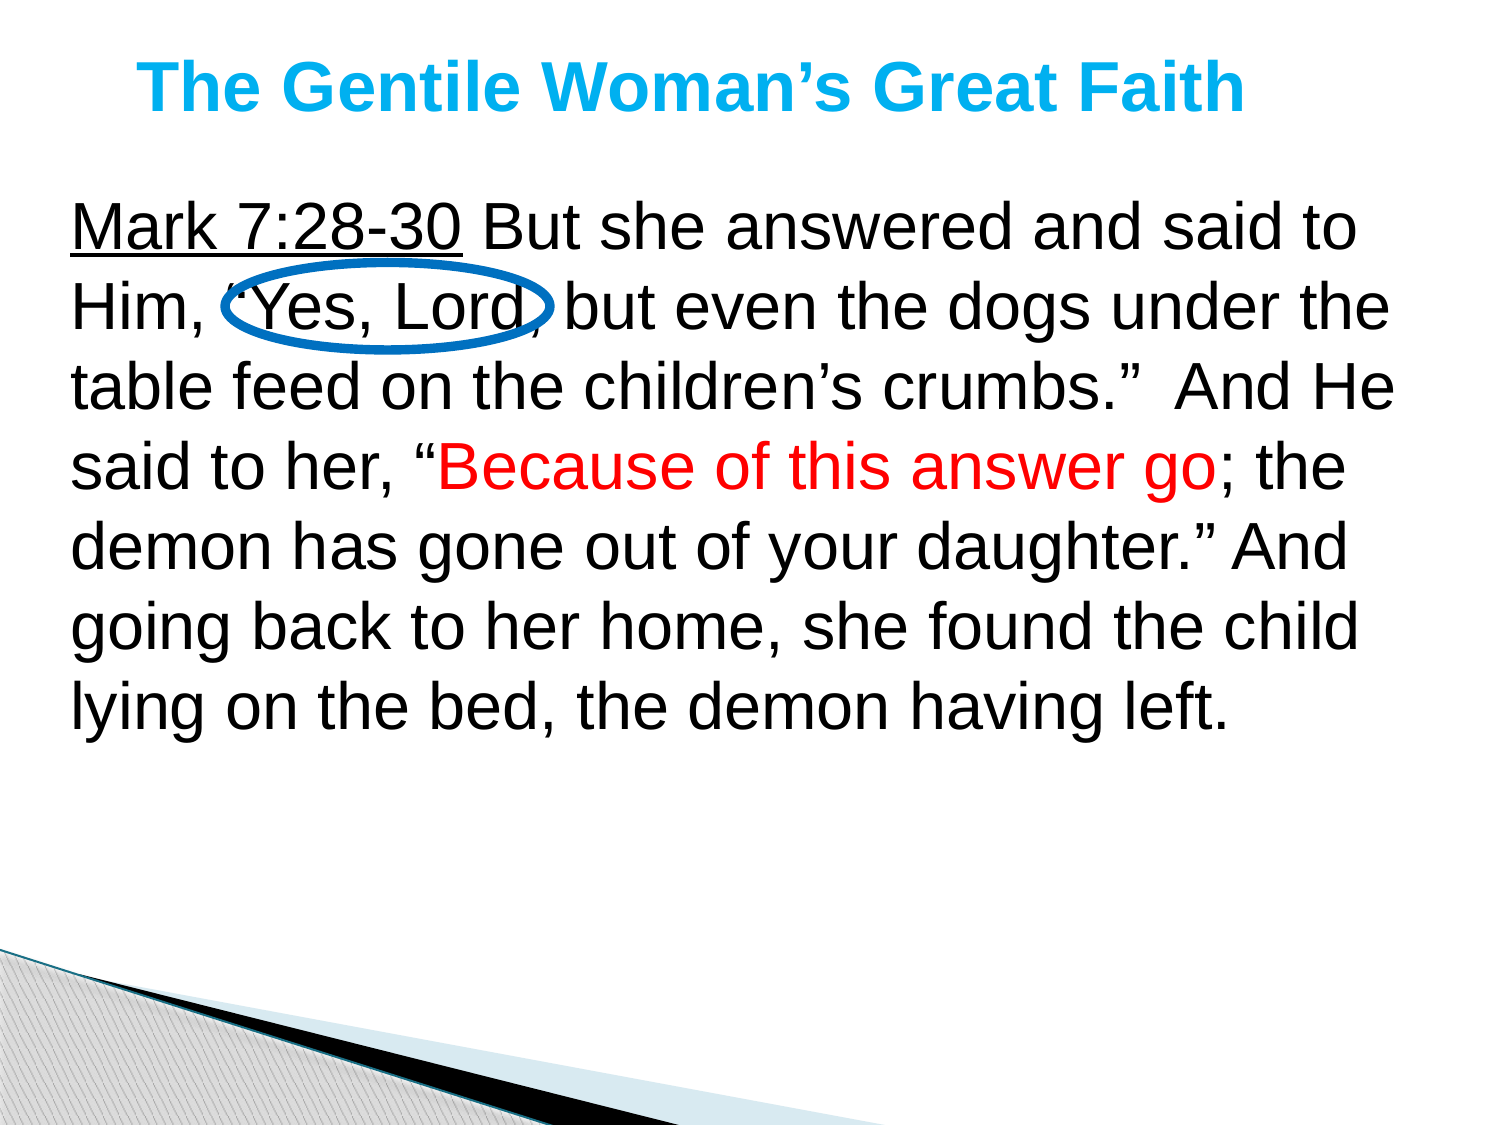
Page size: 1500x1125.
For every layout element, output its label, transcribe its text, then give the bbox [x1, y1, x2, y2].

text_box [220, 257, 555, 355]
list Mark 7:28-30 But she answered and said to Him, “Yes, Lord, but even the dogs under the table feed on the children’s crumbs.” And He said to her, “Because of this answer go; the demon has gone out of your daughter.” And going back to her home, she found the child lying on the bed, the demon having left. [37, 174, 1463, 986]
title The Gentile Woman’s Great Faith [62, 3, 1413, 163]
